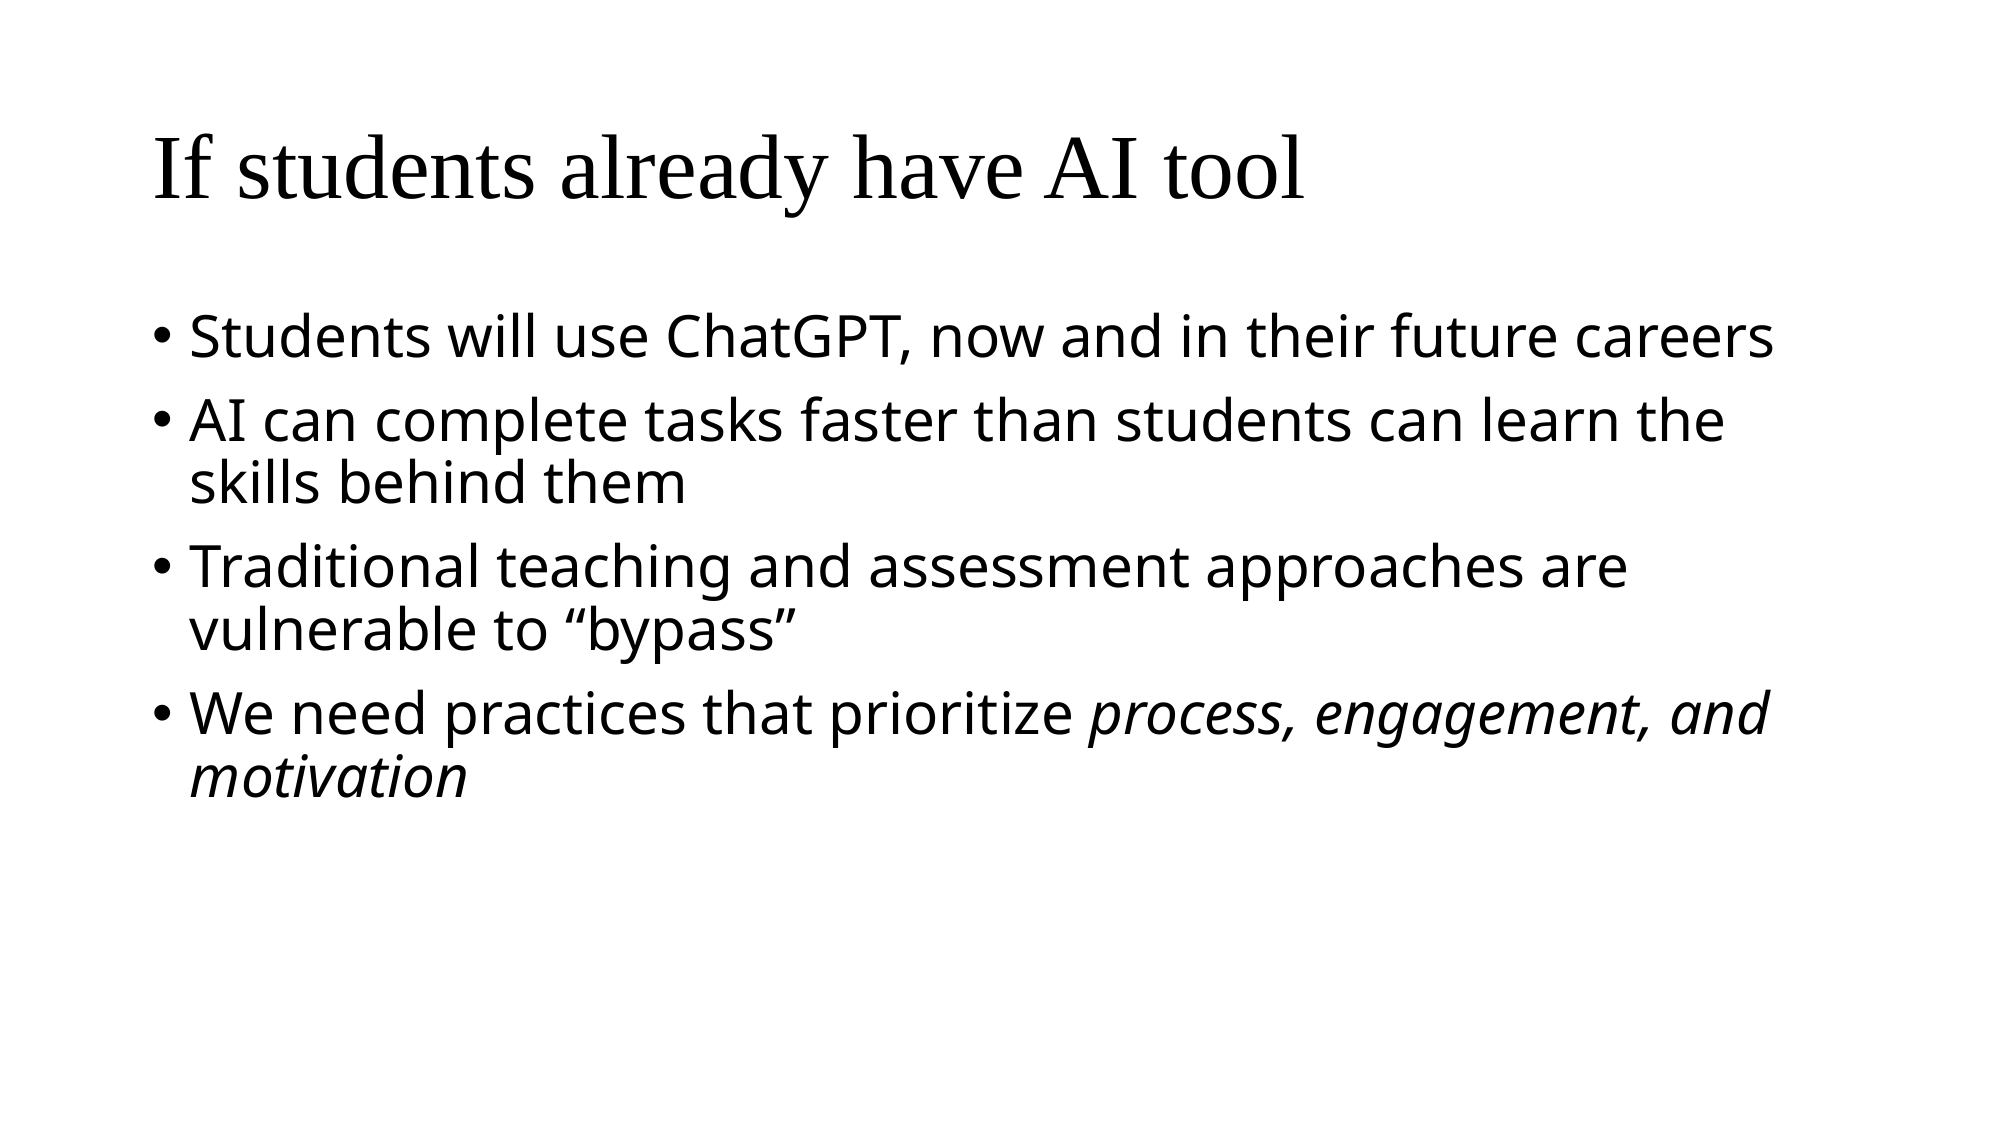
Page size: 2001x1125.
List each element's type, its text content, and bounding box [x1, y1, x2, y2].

list Students will use ChatGPT, now and in their future careers AI can complete tasks faster than students can learn the skills behind them Traditional teaching and assessment approaches are vulnerable to “bypass” We need practices that prioritize process, engagement, and motivation [137, 299, 1863, 1014]
title If students already have AI tool [137, 59, 1863, 278]
